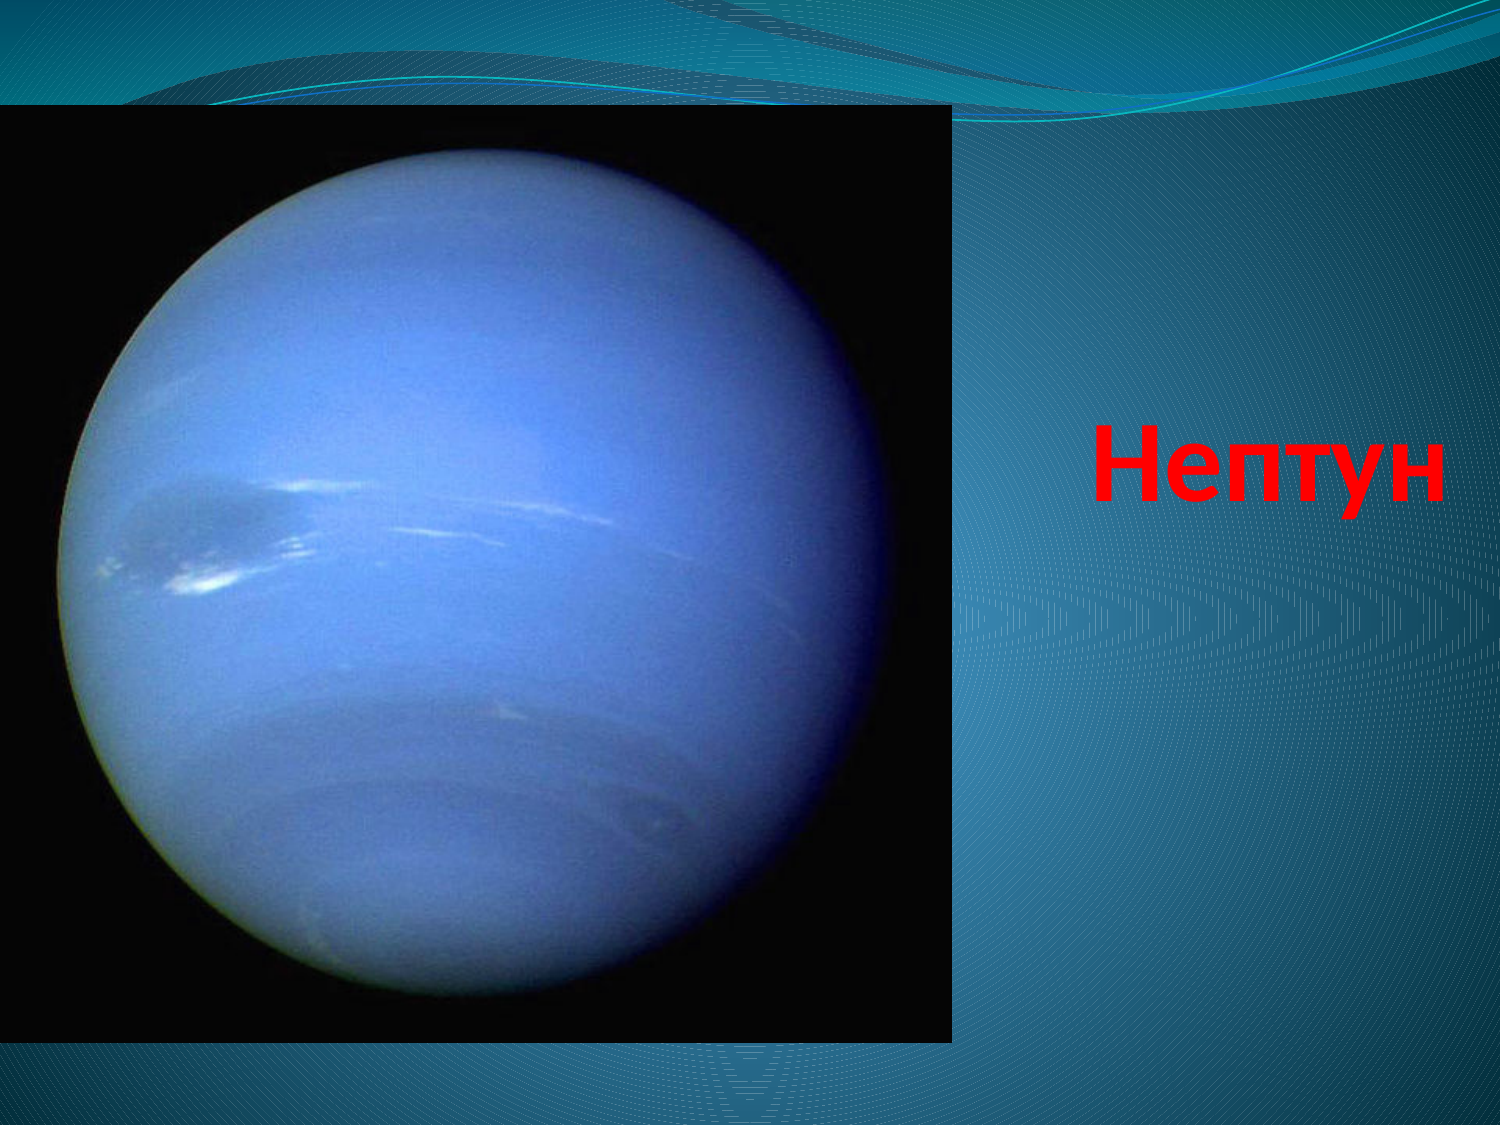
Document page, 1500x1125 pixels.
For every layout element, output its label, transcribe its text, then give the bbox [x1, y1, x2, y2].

title Нептун [958, 224, 1454, 525]
picture [0, 105, 952, 1044]
